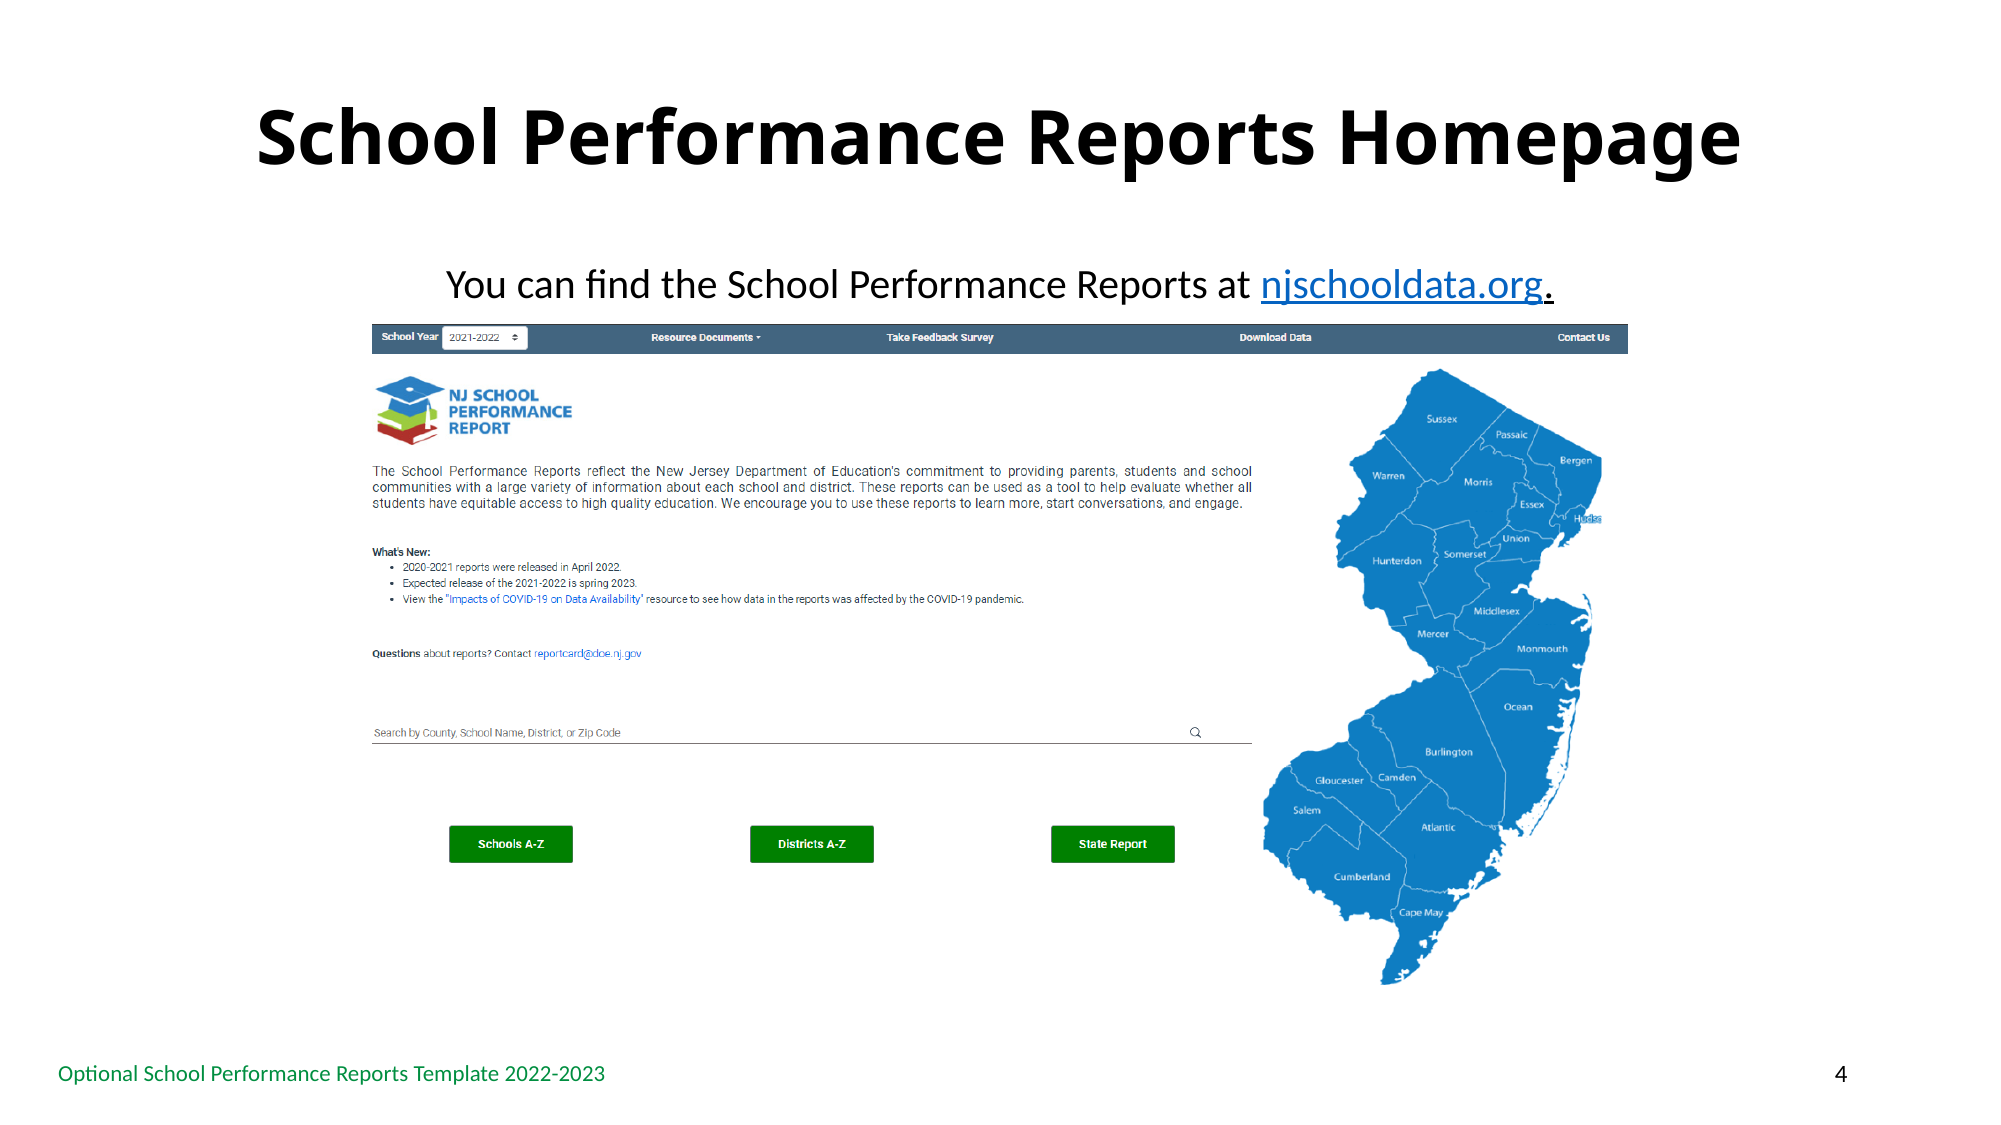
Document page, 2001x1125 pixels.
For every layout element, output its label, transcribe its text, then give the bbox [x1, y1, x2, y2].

picture [372, 324, 1628, 995]
slide_number 4 [1412, 1042, 1863, 1103]
title School Performance Reports Homepage [137, 74, 1863, 206]
list You can find the School Performance Reports at njschooldata.org. [137, 254, 1863, 1066]
